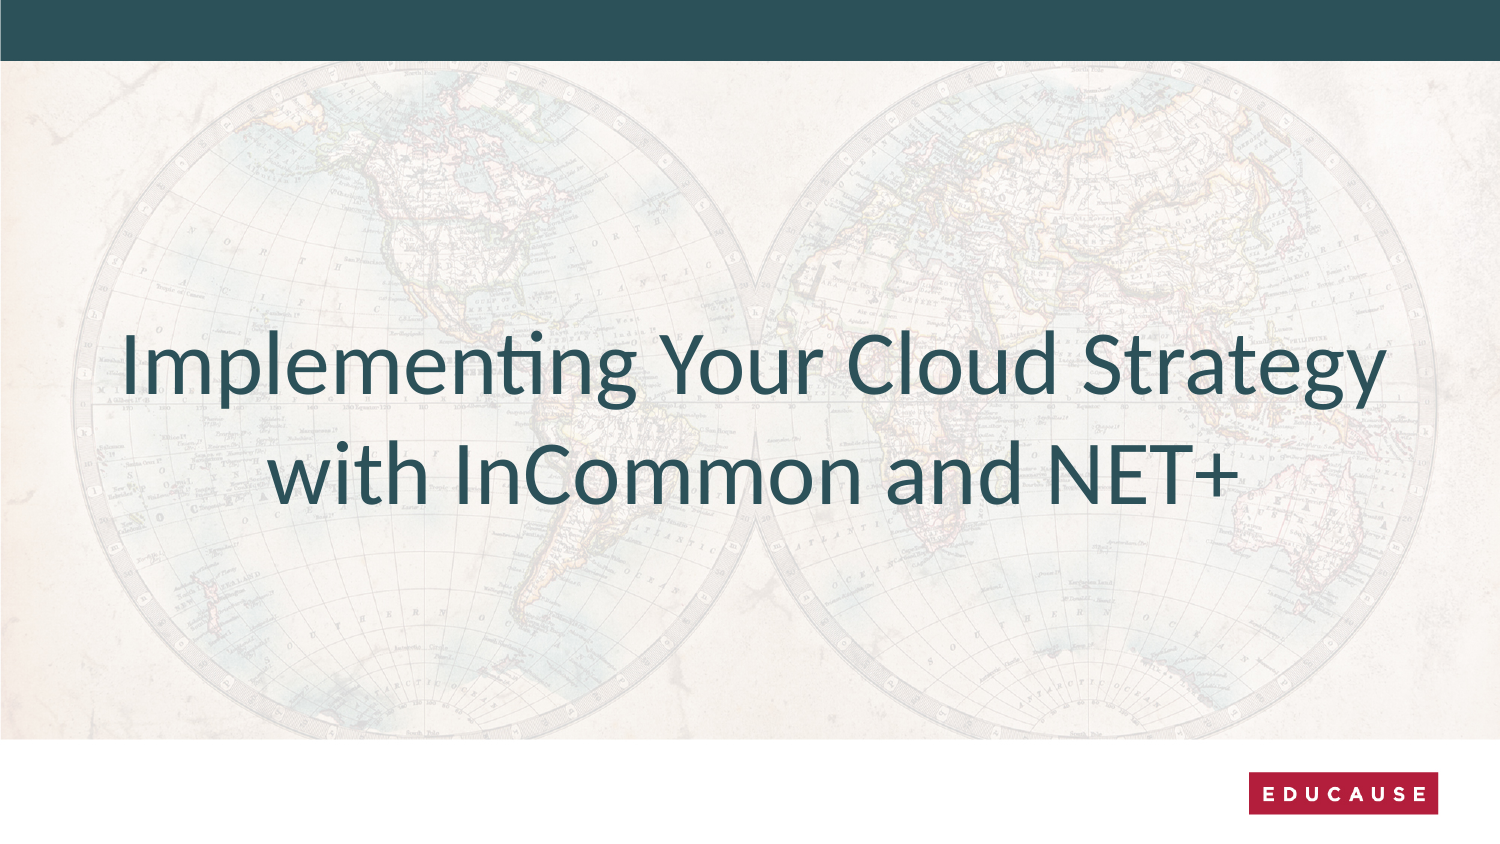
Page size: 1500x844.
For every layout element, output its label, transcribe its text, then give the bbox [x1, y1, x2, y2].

picture [0, 0, 1500, 844]
title Implementing Your Cloud Strategy with InCommon and NET+ [61, 301, 1447, 525]
